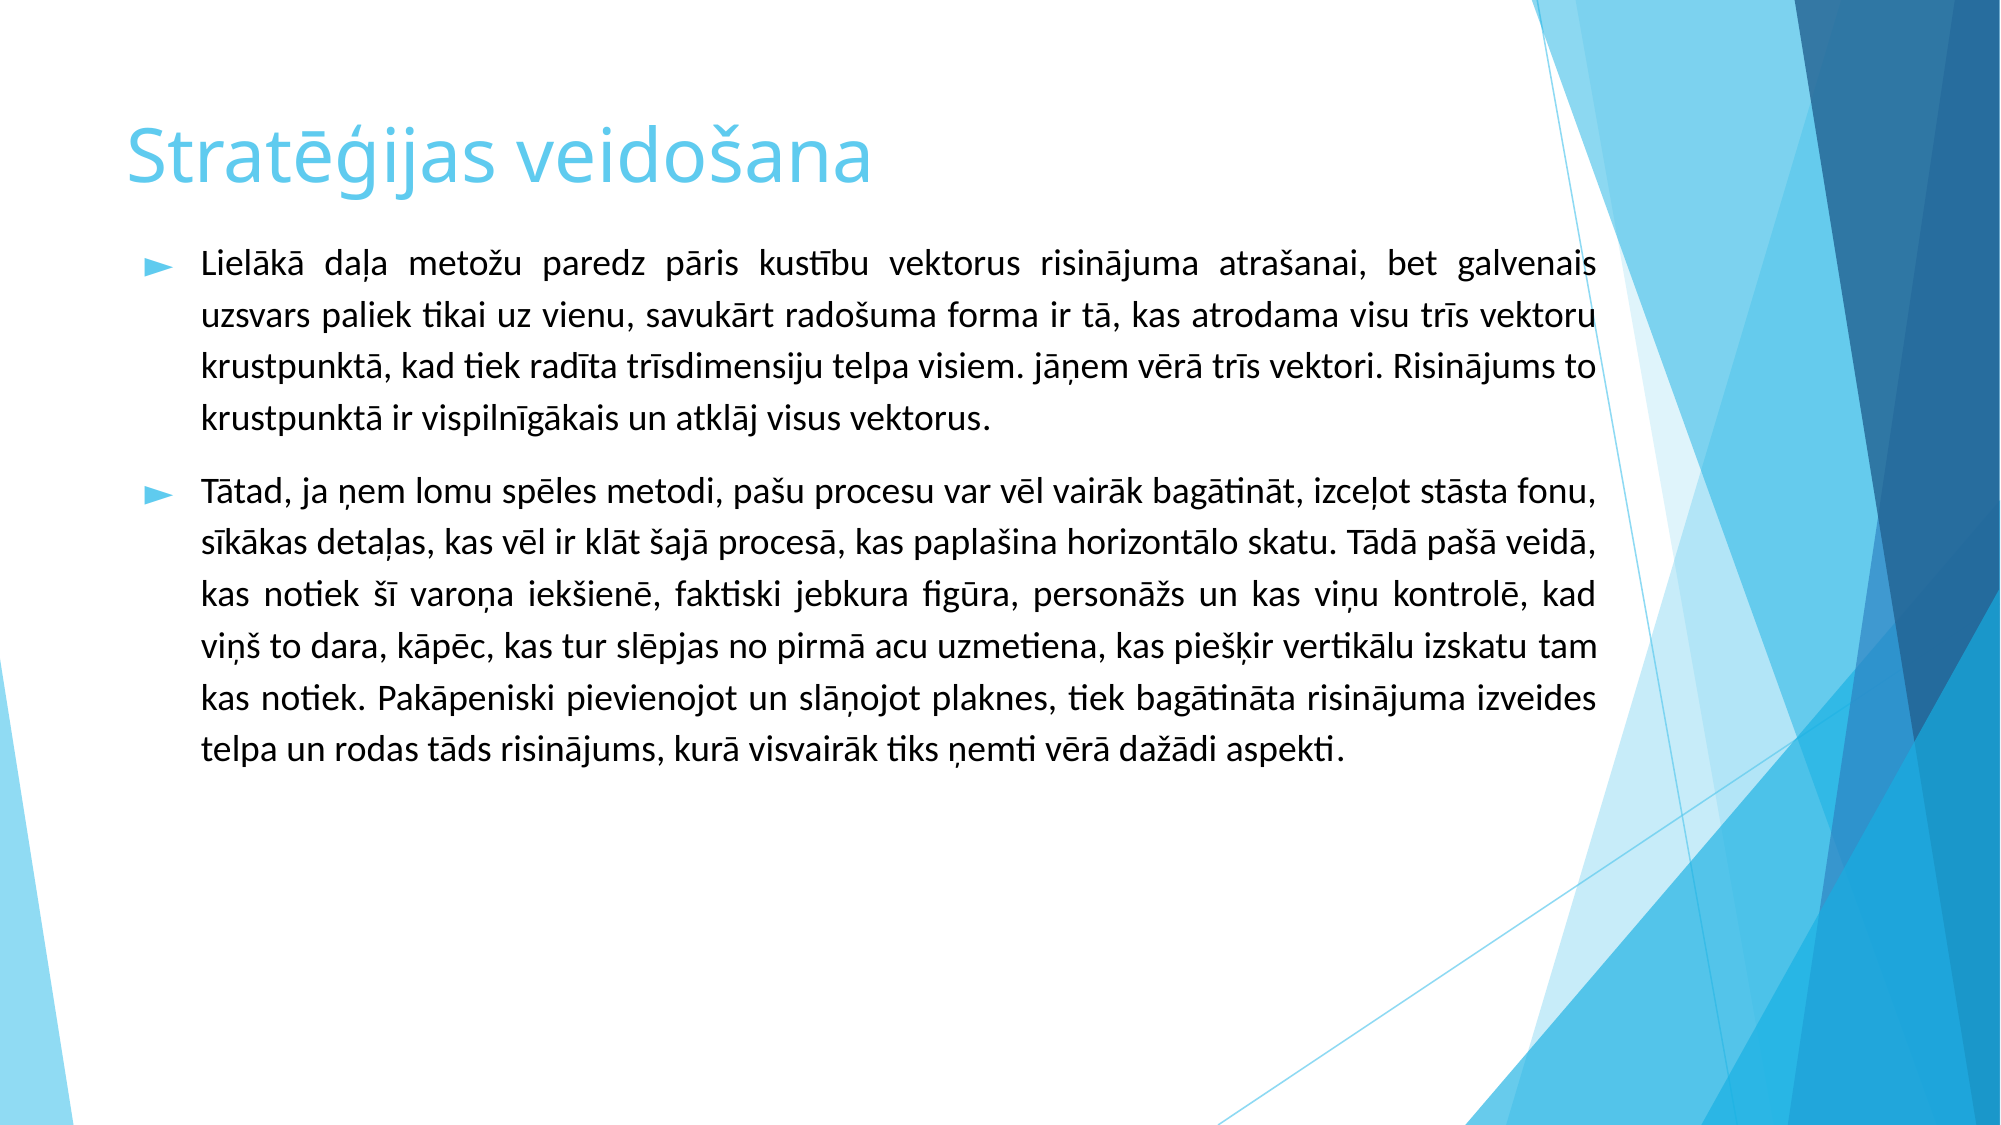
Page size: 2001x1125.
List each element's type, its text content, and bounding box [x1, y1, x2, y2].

list Lielākā daļa metožu paredz pāris kustību vektorus risinājuma atrašanai, bet galvenais uzsvars paliek tikai uz vienu, savukārt radošuma forma ir tā, kas atrodama visu trīs vektoru krustpunktā, kad tiek radīta trīsdimensiju telpa visiem. jāņem vērā trīs vektori. Risinājums to krustpunktā ir vispilnīgākais un atklāj visus vektorus. Tātad, ja ņem lomu spēles metodi, pašu procesu var vēl vairāk bagātināt, izceļot stāsta fonu, sīkākas detaļas, kas vēl ir klāt šajā procesā, kas paplašina horizontālo skatu. Tādā pašā veidā, kas notiek šī varoņa iekšienē, faktiski jebkura figūra, personāžs un kas viņu kontrolē, kad viņš to dara, kāpēc, kas tur slēpjas no pirmā acu uzmetiena, kas piešķir vertikālu izskatu tam kas notiek. Pakāpeniski pievienojot un slāņojot plaknes, tiek bagātināta risinājuma izveides telpa un rodas tāds risinājums, kurā visvairāk tiks ņemti vērā dažādi aspekti. [129, 223, 1614, 1025]
title Stratēģijas veidošana [111, 99, 1522, 224]
